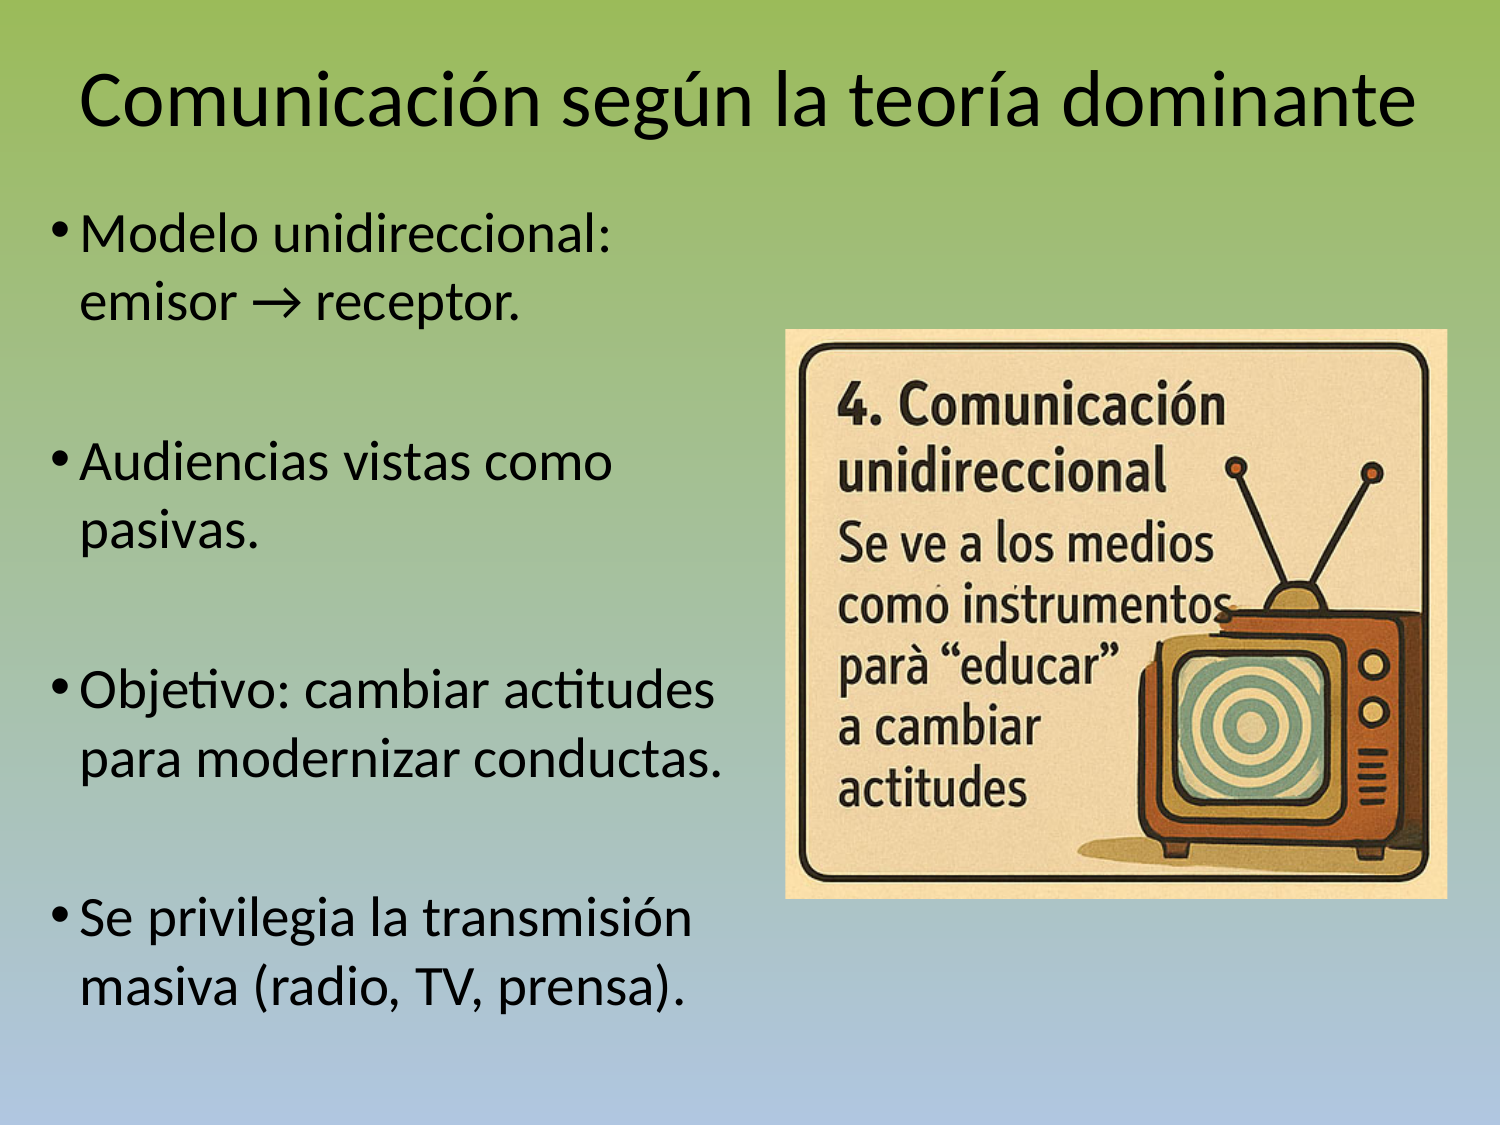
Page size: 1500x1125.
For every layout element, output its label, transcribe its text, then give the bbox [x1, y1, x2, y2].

title Comunicación según la teoría dominante [0, 0, 1500, 188]
picture [784, 329, 1448, 899]
list Modelo unidireccional: emisor → receptor. Audiencias vistas como pasivas. Objetivo: cambiar actitudes para modernizar conductas. Se privilegia la transmisión masiva (radio, TV, prensa). [35, 187, 750, 1081]
